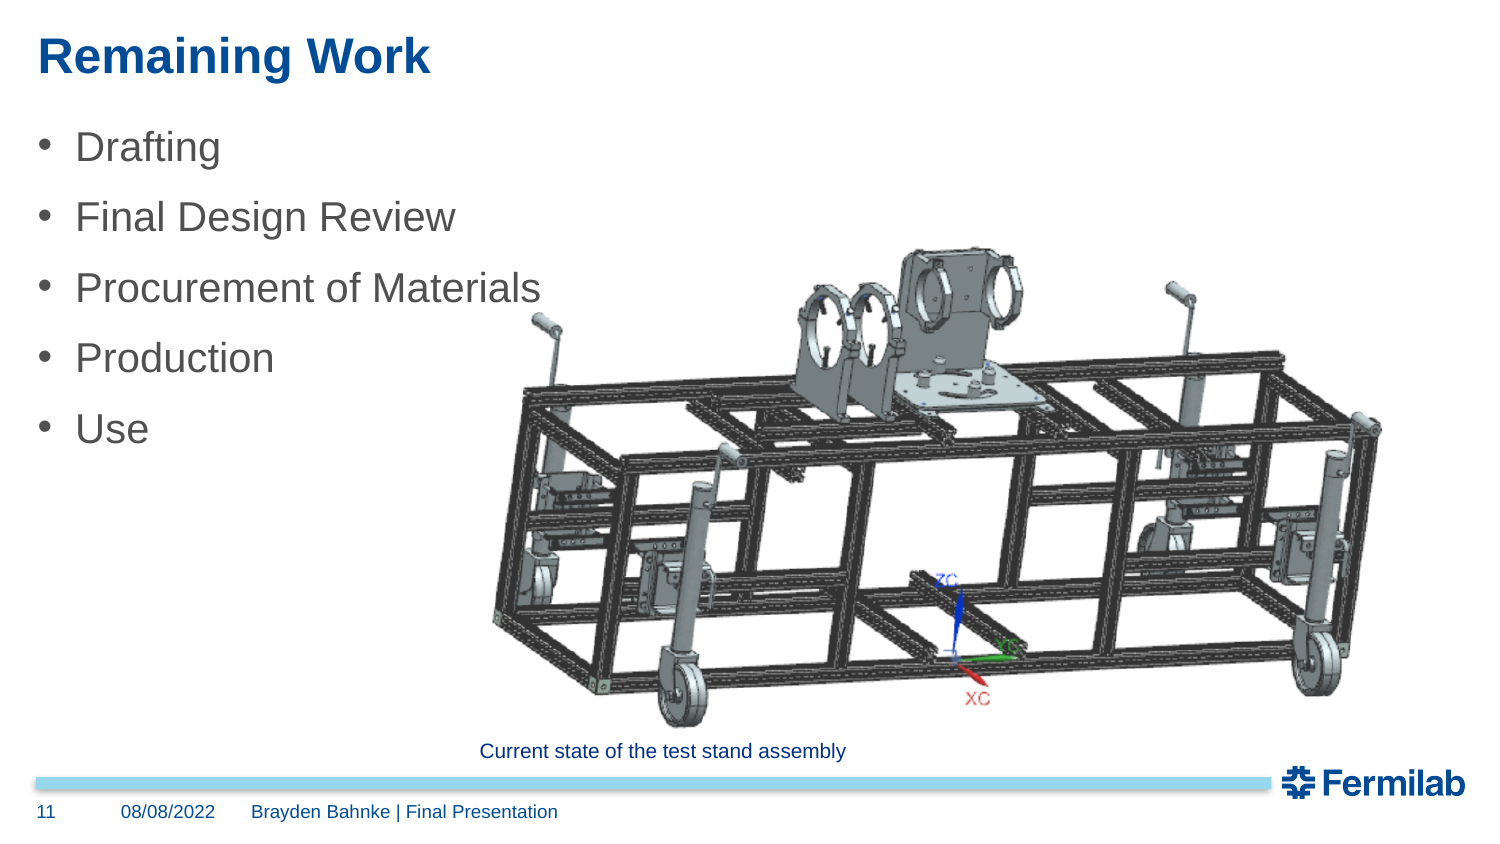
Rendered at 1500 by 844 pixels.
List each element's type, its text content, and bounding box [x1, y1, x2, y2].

picture [459, 221, 1424, 743]
slide_number 11 [36, 800, 105, 830]
footer Brayden Bahnke | Final Presentation [251, 800, 1279, 831]
picture [1282, 766, 1465, 799]
text_box Current state of the test stand assembly [435, 730, 891, 771]
title Remaining Work [37, 30, 1463, 84]
list Drafting Final Design Review Procurement of Materials Production Use [37, 119, 1461, 742]
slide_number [120, 800, 232, 830]
